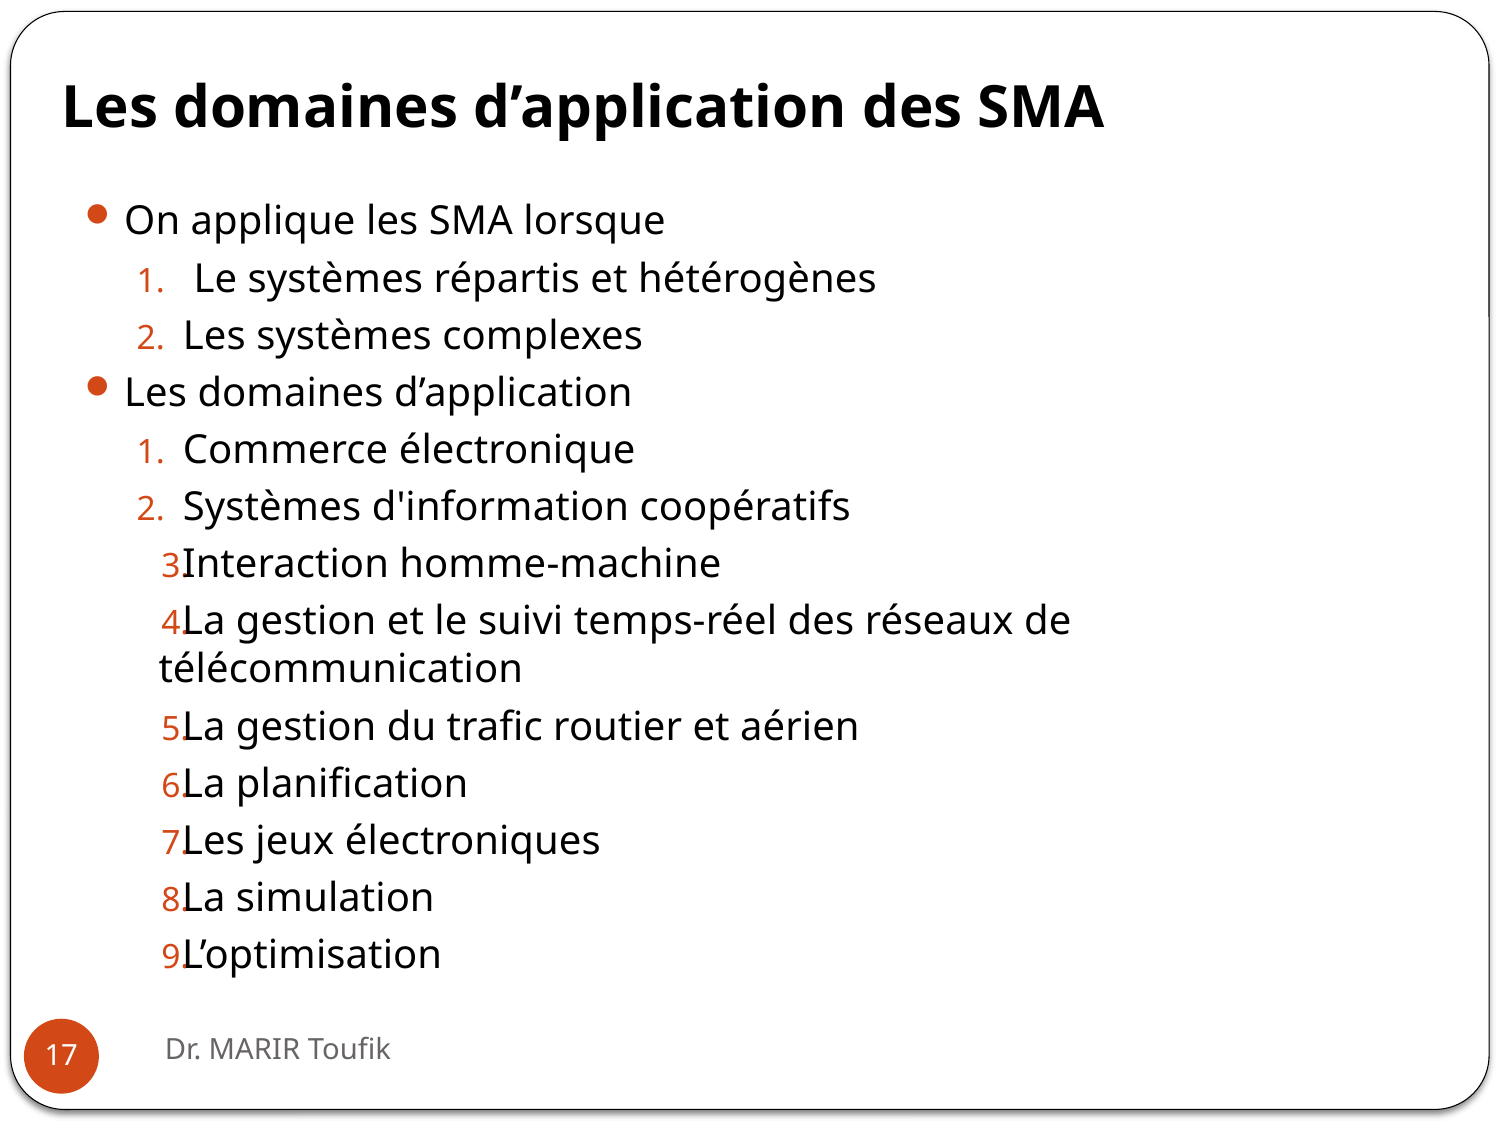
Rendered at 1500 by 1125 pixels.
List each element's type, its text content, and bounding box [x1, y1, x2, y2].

footer Dr. MARIR Toufik [150, 1012, 800, 1088]
title Les domaines d’application des SMA [46, 46, 1425, 155]
slide_number 17 [23, 1018, 99, 1094]
list On applique les SMA lorsque Le systèmes répartis et hétérogènes Les systèmes complexes Les domaines d’application Commerce électronique Systèmes d'information coopératifs Interaction homme-machine La gestion et le suivi temps-réel des réseaux de télécommunication La gestion du trafic routier et aérien La planification Les jeux électroniques La simulation L’optimisation [70, 187, 1425, 988]
